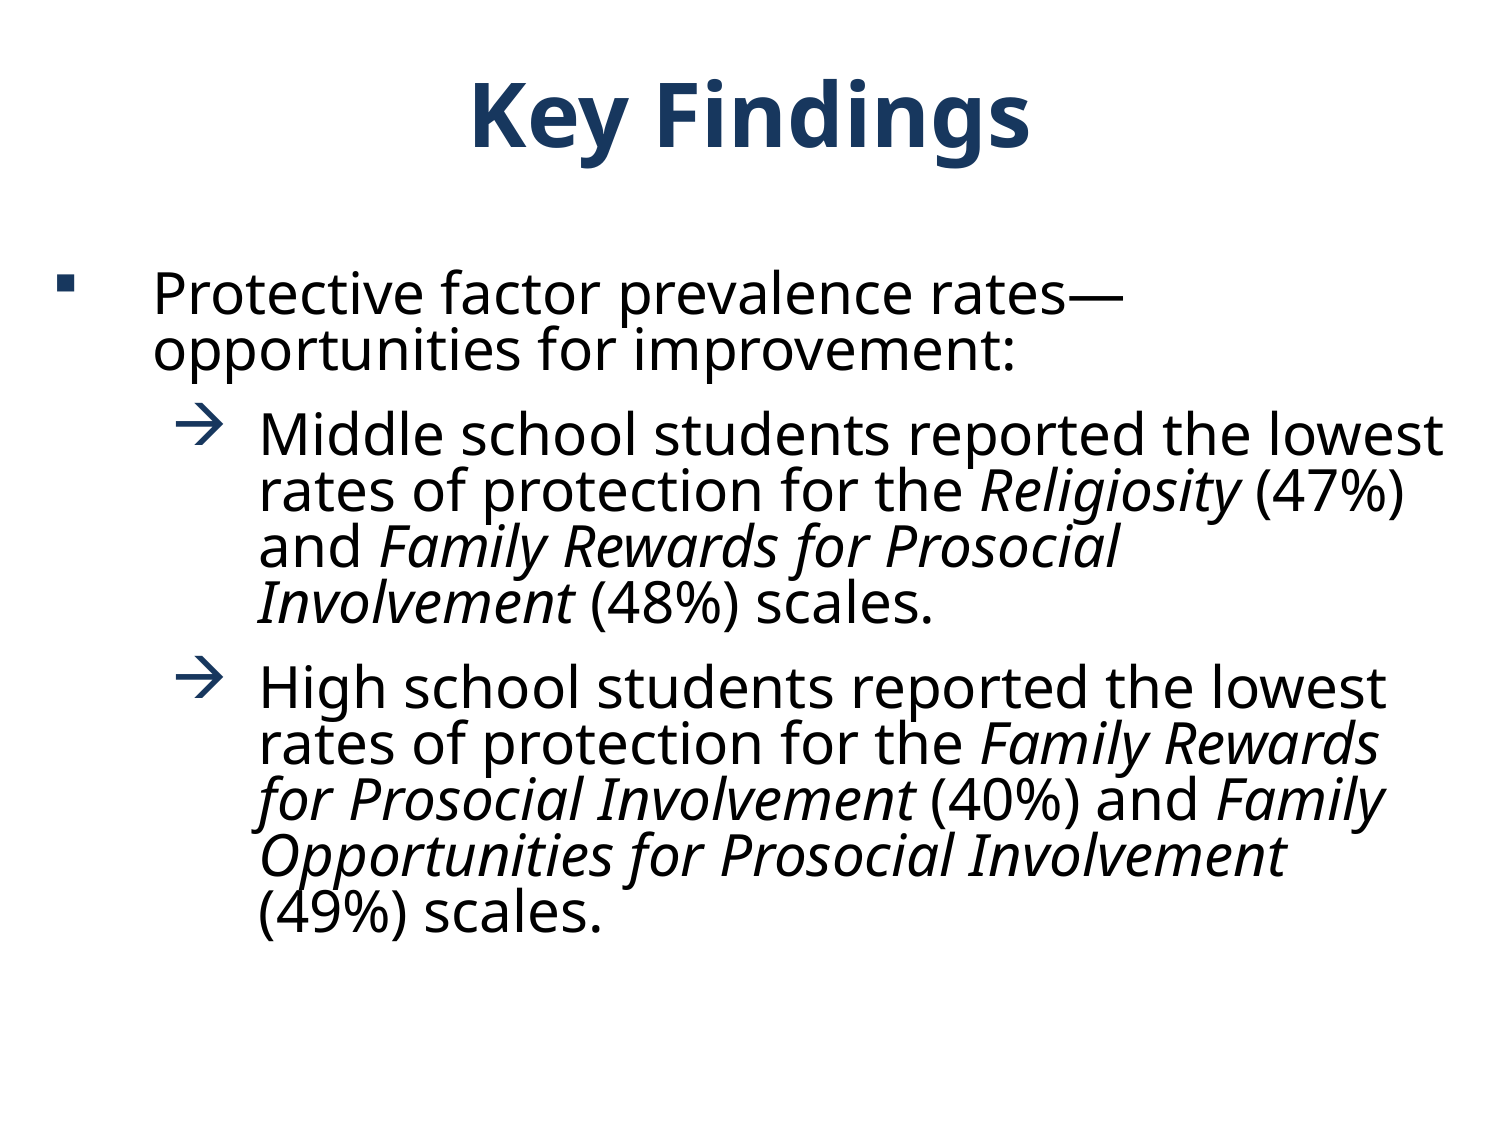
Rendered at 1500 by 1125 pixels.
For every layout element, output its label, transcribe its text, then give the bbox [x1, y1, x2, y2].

text_box Key Findings [37, 62, 1463, 174]
text_box Protective factor prevalence rates—opportunities for improvement: Middle school students reported the lowest rates of protection for the Religiosity (47%) and Family Rewards for Prosocial Involvement (48%) scales. High school students reported the lowest rates of protection for the Family Rewards for Prosocial Involvement (40%) and Family Opportunities for Prosocial Involvement (49%) scales. [37, 262, 1463, 1063]
